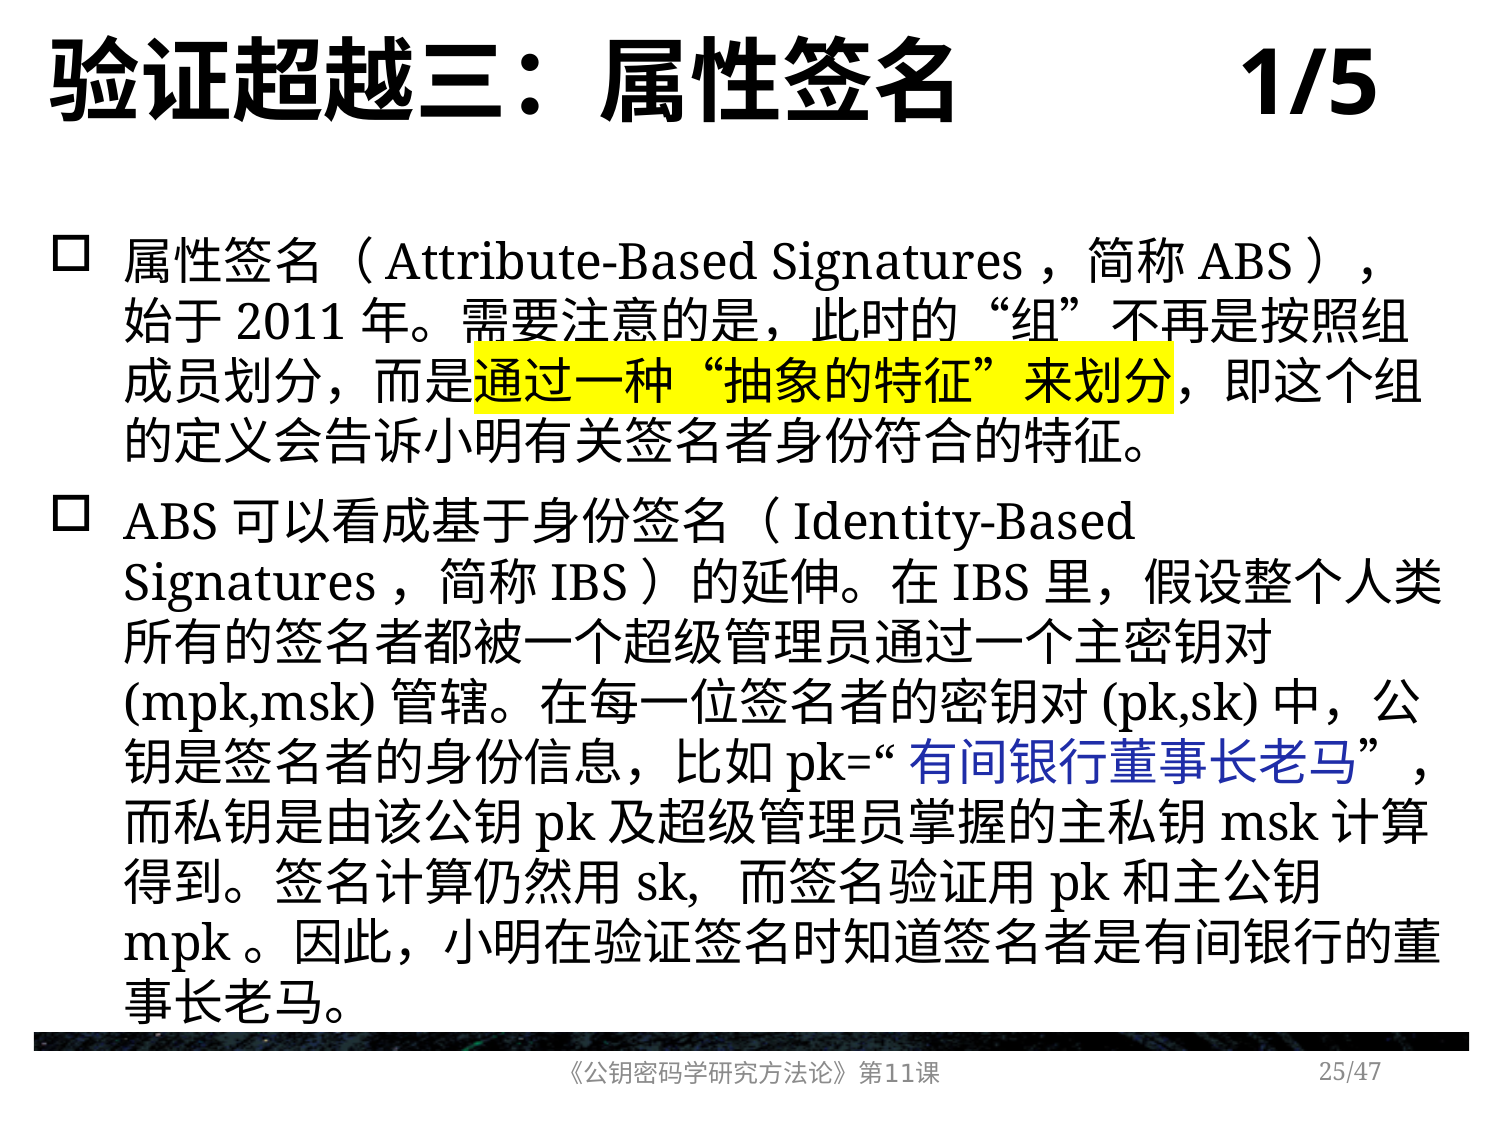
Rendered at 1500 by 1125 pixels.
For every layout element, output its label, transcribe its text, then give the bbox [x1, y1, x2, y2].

slide_number /47 [1059, 1042, 1397, 1103]
footer 《公钥密码学研究方法论》第11课 [496, 1042, 1004, 1103]
picture [33, 1032, 1470, 1051]
title 验证超越三：属性签名 1/5 [33, 27, 1470, 166]
list 属性签名（Attribute-Based Signatures，简称ABS），始于2011年。需要注意的是，此时的“组”不再是按照组成员划分，而是通过一种“抽象的特征”来划分，即这个组的定义会告诉小明有关签名者身份符合的特征。 ABS可以看成基于身份签名（Identity-Based Signatures，简称IBS）的延伸。在IBS里，假设整个人类所有的签名者都被一个超级管理员通过一个主密钥对(mpk,msk)管辖。在每一位签名者的密钥对(pk,sk)中，公钥是签名者的身份信息，比如pk=“有间银行董事长老马”，而私钥是由该公钥pk及超级管理员掌握的主私钥msk计算得到。签名计算仍然用sk, 而签名验证用pk和主公钥mpk。因此，小明在验证签名时知道签名者是有间银行的董事长老马。 [33, 221, 1470, 1002]
